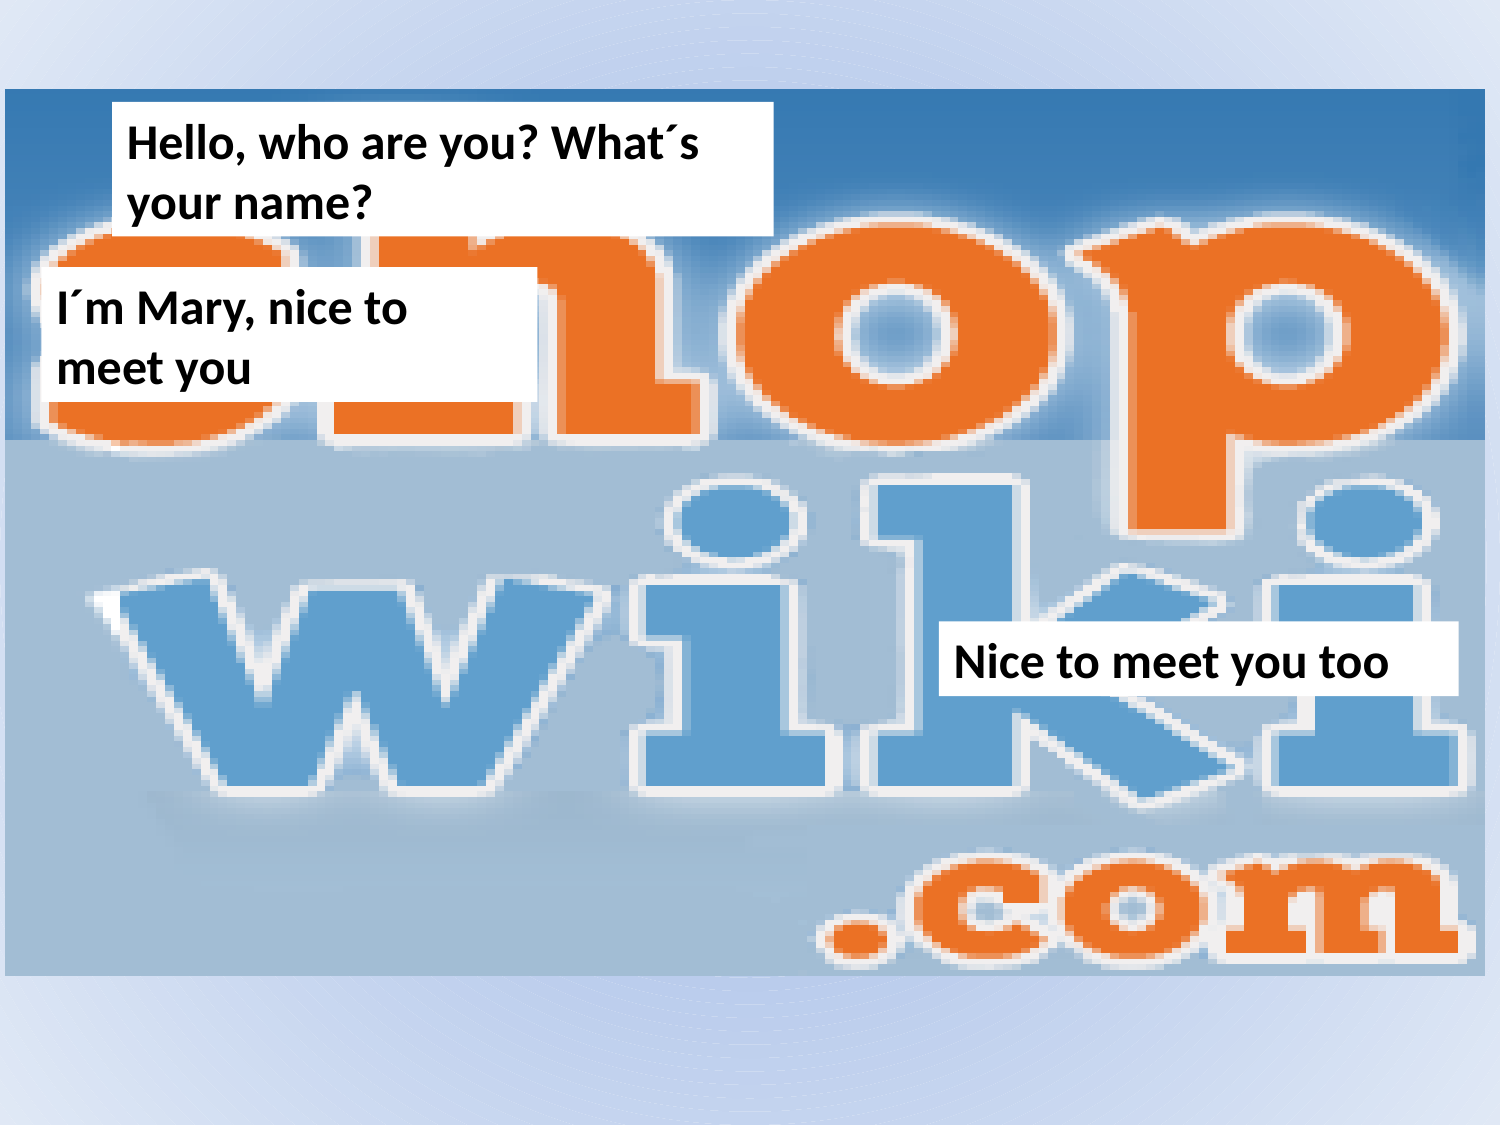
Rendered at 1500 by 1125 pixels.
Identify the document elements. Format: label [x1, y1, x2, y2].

text_box [5, 89, 1486, 977]
